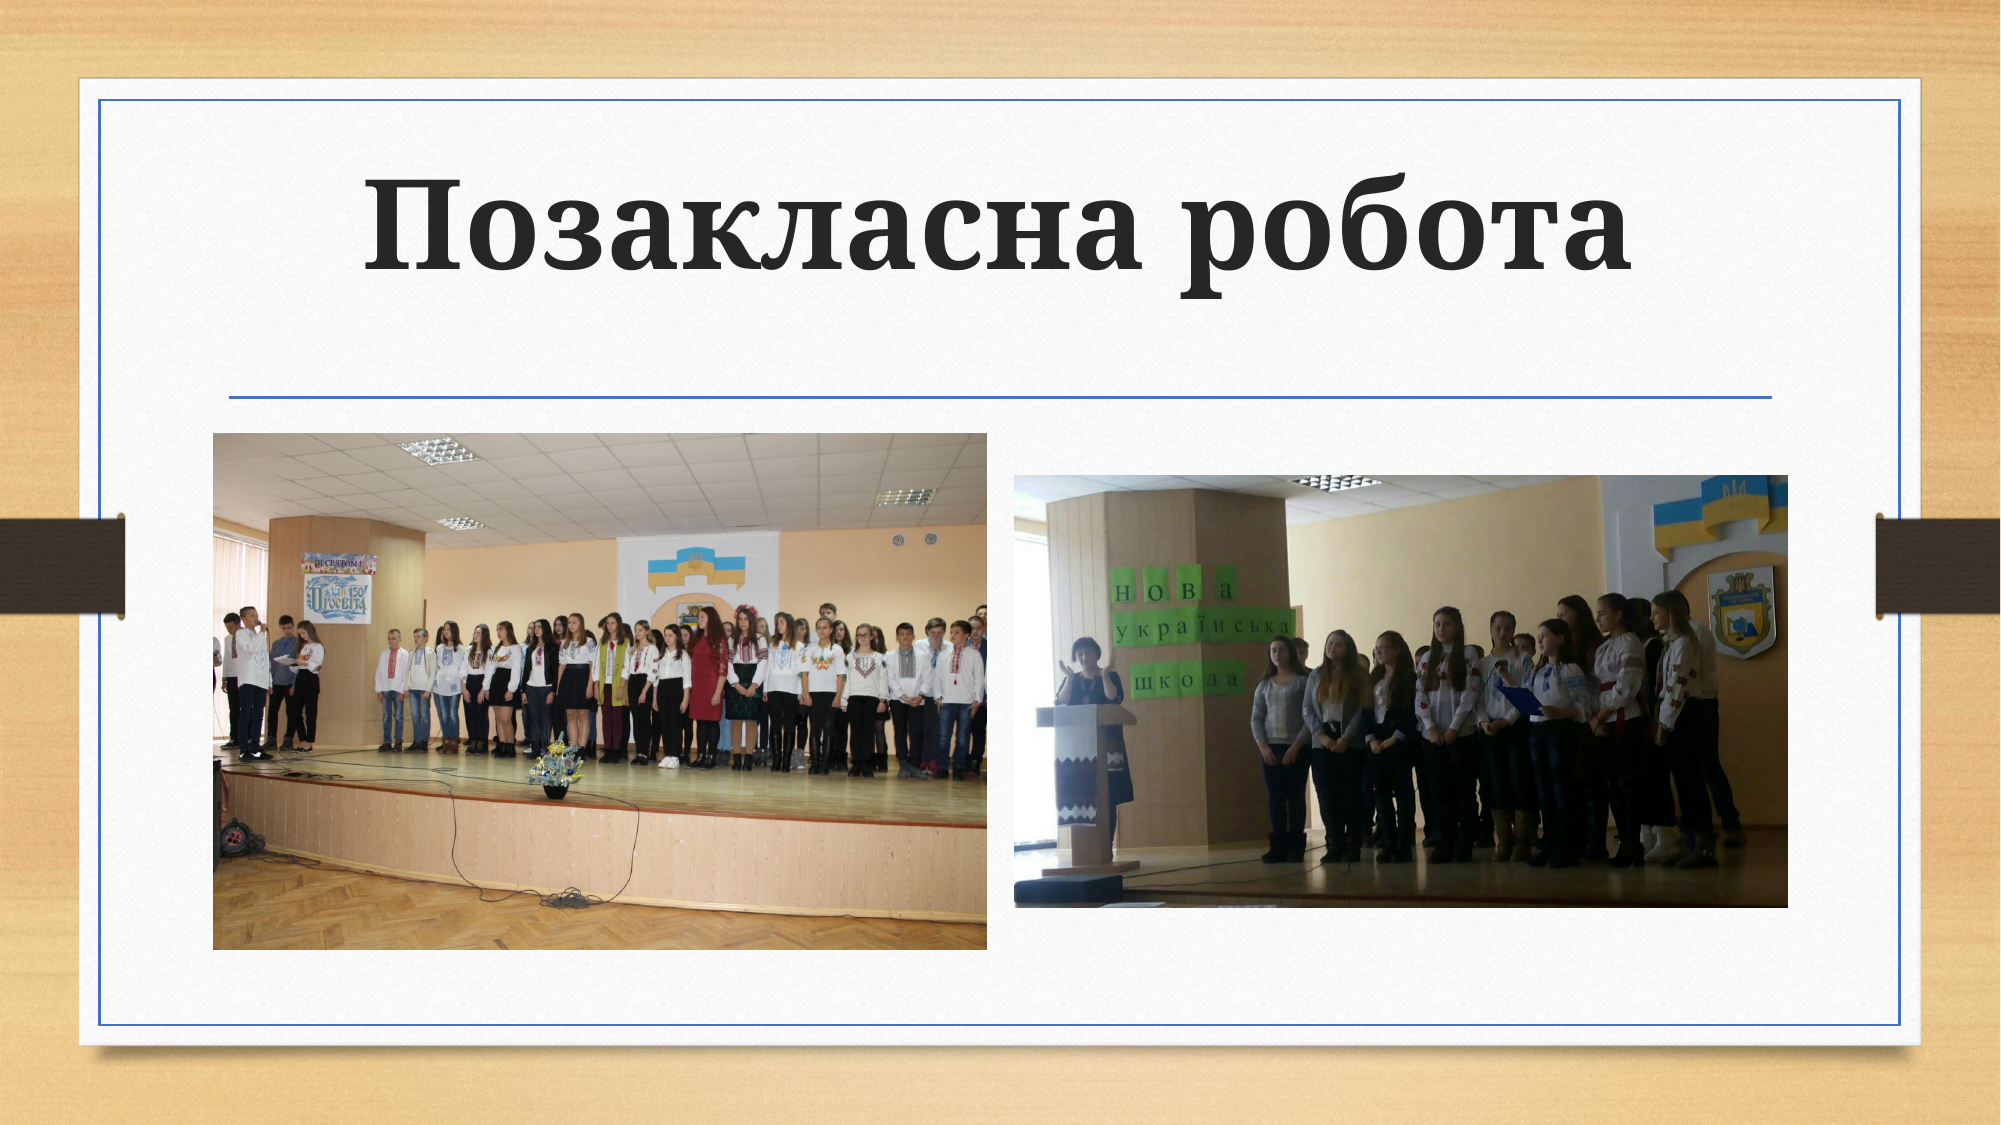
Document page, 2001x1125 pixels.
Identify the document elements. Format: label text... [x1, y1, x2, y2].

picture [0, 0, 2001, 1125]
title Позакласна робота [212, 137, 1788, 375]
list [1013, 475, 1789, 909]
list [212, 433, 988, 950]
